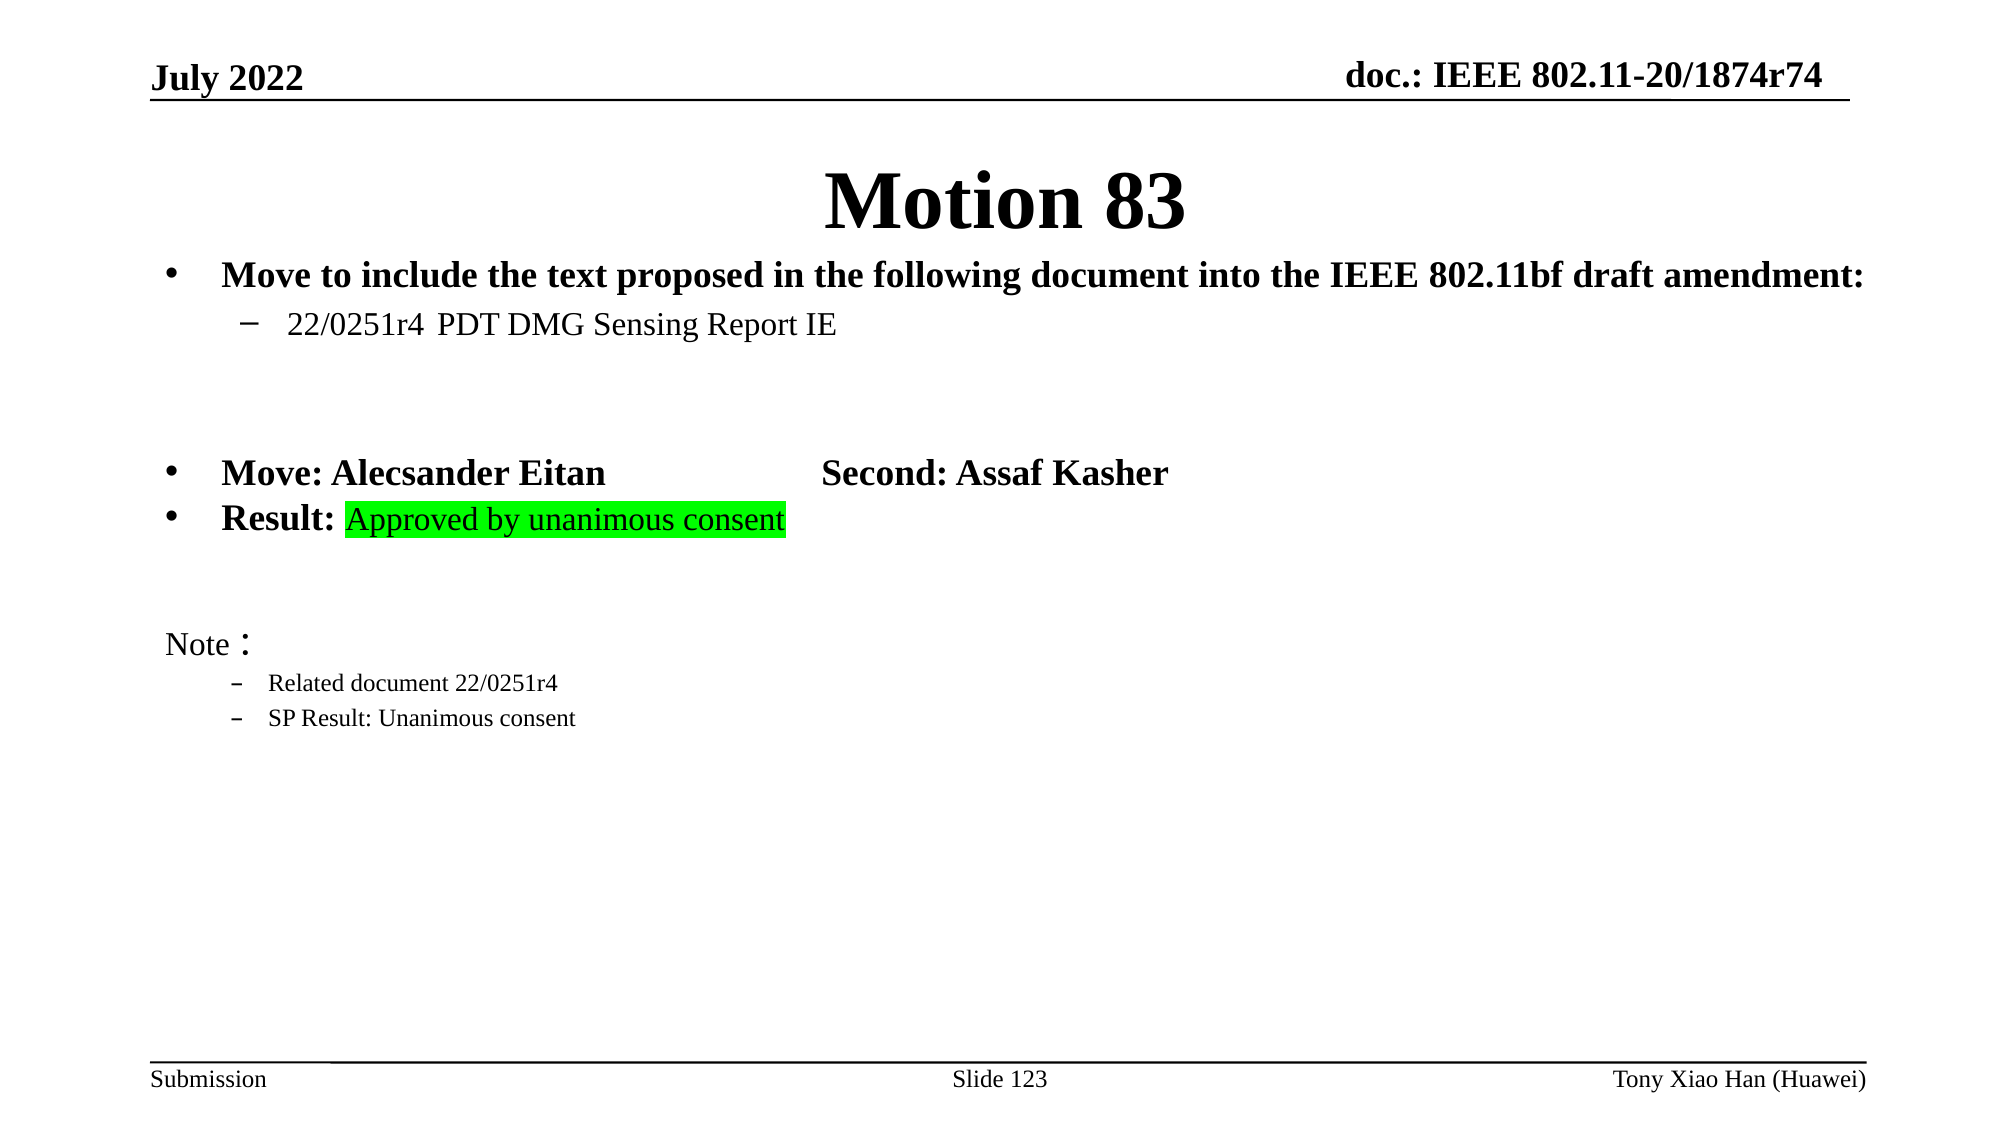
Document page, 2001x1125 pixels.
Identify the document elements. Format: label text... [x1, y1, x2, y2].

text_box Move to include the text proposed in the following document into the IEEE 802.11bf draft amendment: 22/0251r4 PDT DMG Sensing Report IE Move: Alecsander Eitan Second: Assaf Kasher Result: Approved by unanimous consent Note： Related document 22/0251r4 SP Result: Unanimous consent [150, 212, 1900, 900]
text_box Motion 83 [368, 137, 1644, 212]
